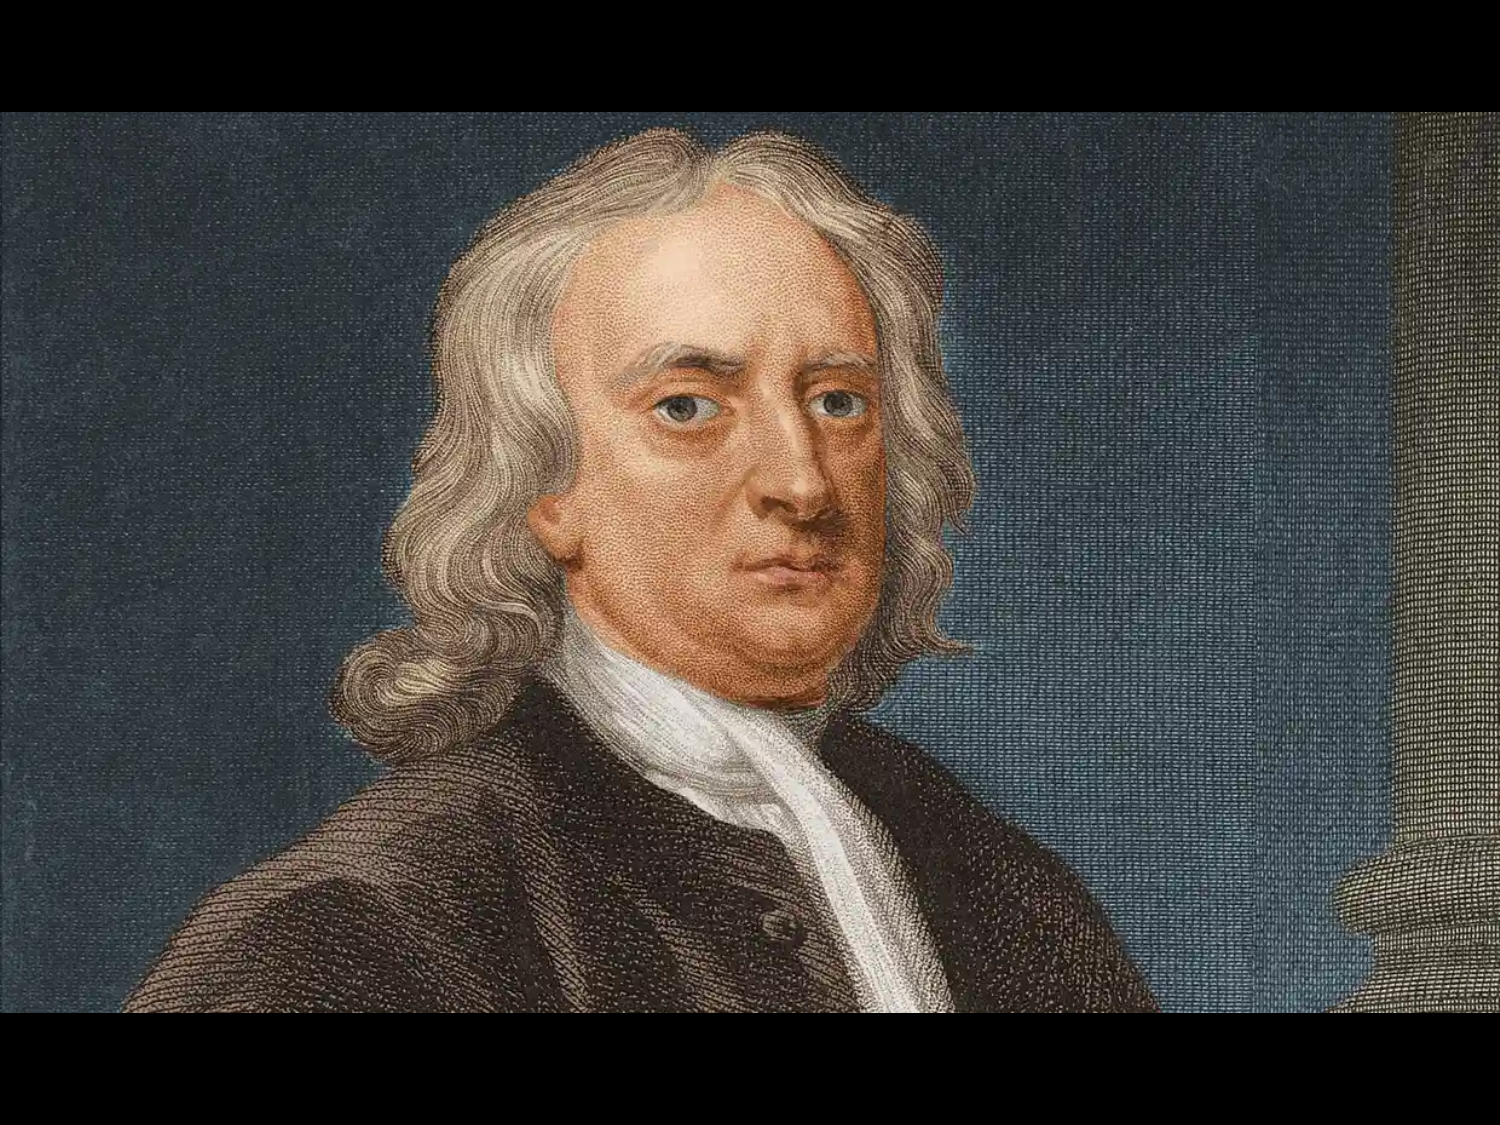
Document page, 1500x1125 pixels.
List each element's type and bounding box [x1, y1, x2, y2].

picture [0, 112, 1500, 1013]
